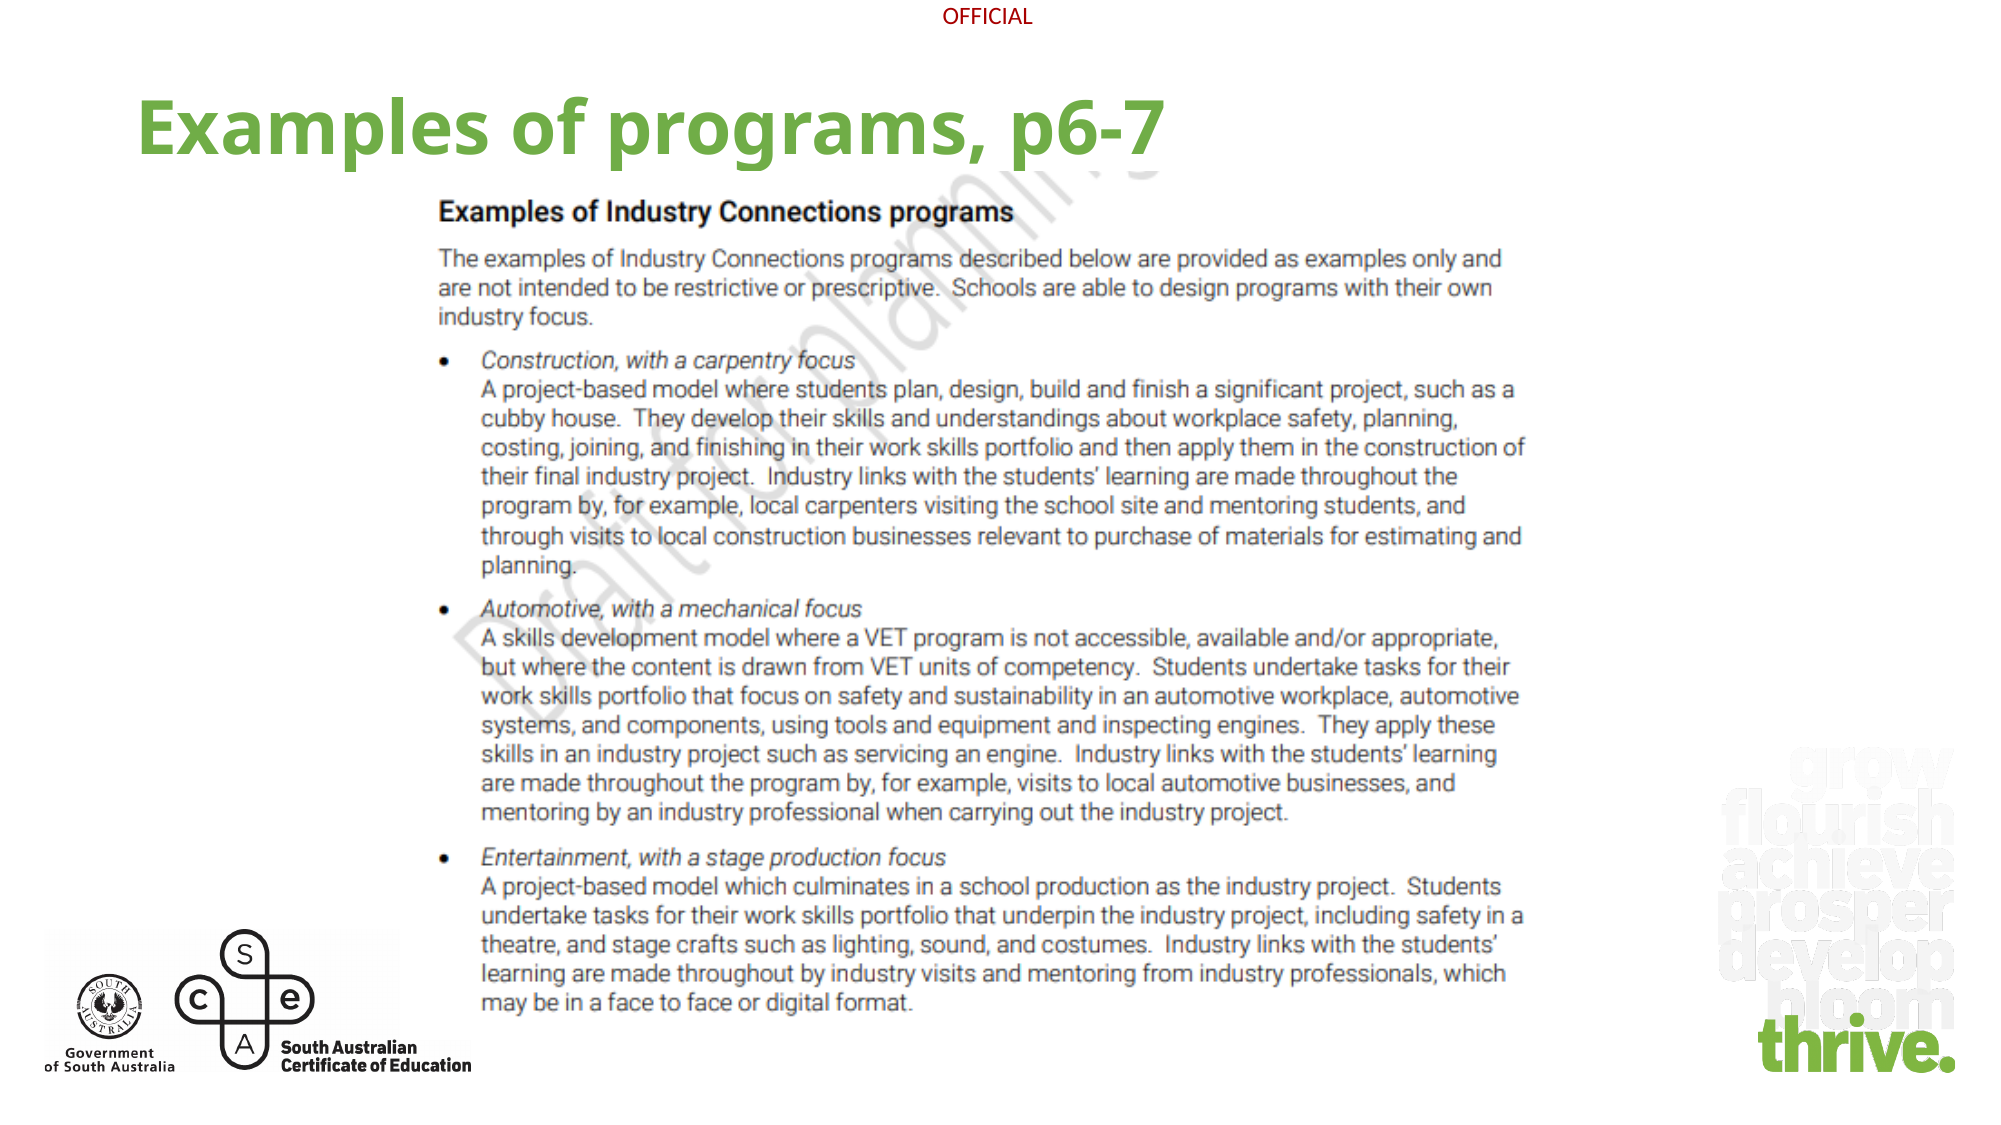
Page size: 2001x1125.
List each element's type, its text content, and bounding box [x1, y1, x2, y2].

picture [44, 171, 1564, 1072]
picture [1718, 747, 1956, 1075]
text_box Examples of programs, p6-7 [120, 68, 1511, 193]
